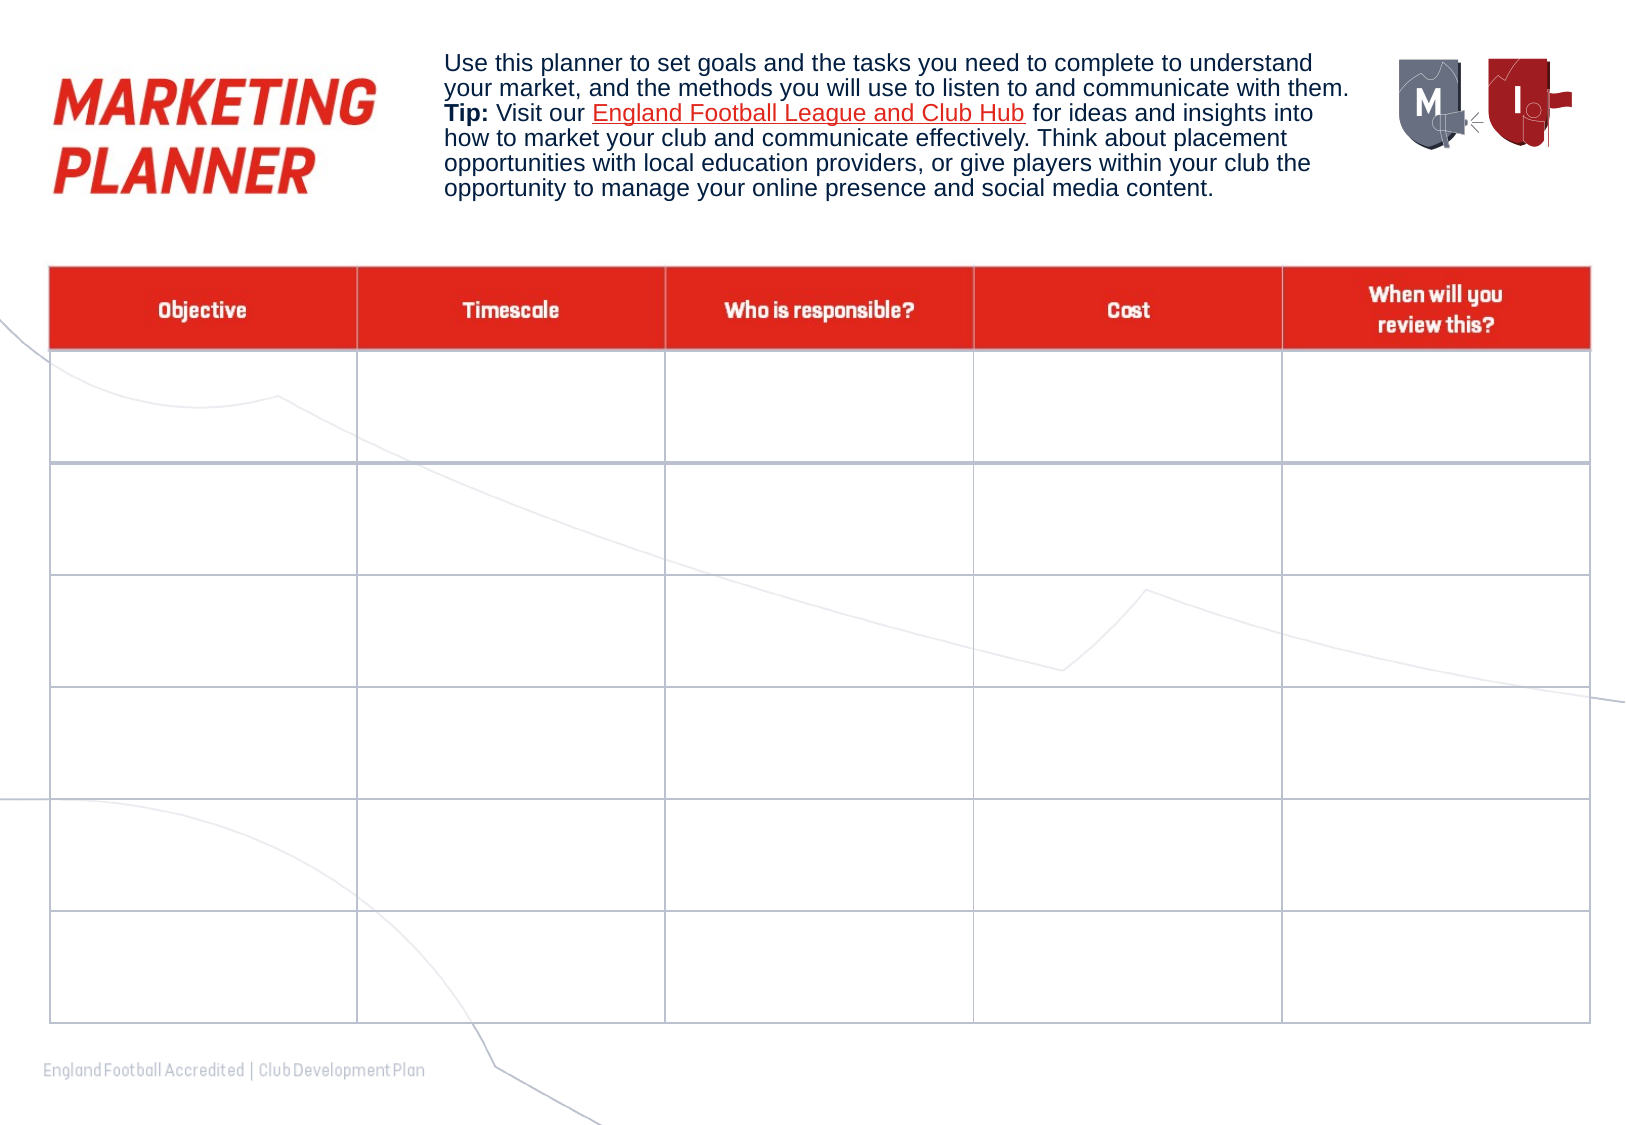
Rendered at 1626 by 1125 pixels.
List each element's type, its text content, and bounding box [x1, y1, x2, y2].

table_cell [1283, 912, 1589, 1022]
table_cell [358, 465, 664, 574]
table_cell [51, 576, 356, 686]
table_cell [974, 688, 1281, 798]
table_cell [51, 912, 356, 1022]
table_cell [51, 800, 356, 910]
table_cell [1283, 576, 1589, 686]
table_cell [51, 688, 356, 798]
table_cell [974, 576, 1281, 686]
picture [0, 0, 1625, 1125]
table_cell [974, 912, 1281, 1022]
table_cell [666, 576, 973, 686]
table_cell [358, 688, 664, 798]
table_cell [358, 576, 664, 686]
table_cell [666, 800, 973, 910]
table_cell [358, 912, 664, 1022]
table_header [974, 352, 1281, 461]
table_cell [1283, 465, 1589, 574]
table_cell [974, 465, 1281, 574]
table_cell [974, 800, 1281, 910]
table_header [51, 352, 356, 461]
table_header [358, 352, 664, 461]
table_cell [666, 465, 973, 574]
table_cell [51, 465, 356, 574]
table_cell [666, 912, 973, 1022]
table_header [1283, 352, 1589, 461]
table_header [666, 352, 973, 461]
table_cell [358, 800, 664, 910]
table_cell [1283, 688, 1589, 798]
list Use this planner to set goals and the tasks you need to complete to understand your market, and the methods you will use to listen to and communicate with them. Tip: Visit our England Football League and Club Hub for ideas and insights into how to market your club and communicate effectively. Think about placement opportunities with local education providers, or give players within your club the opportunity to manage your online presence and social media content. [429, 43, 1369, 234]
table_cell [1283, 800, 1589, 910]
table_cell [666, 688, 973, 798]
